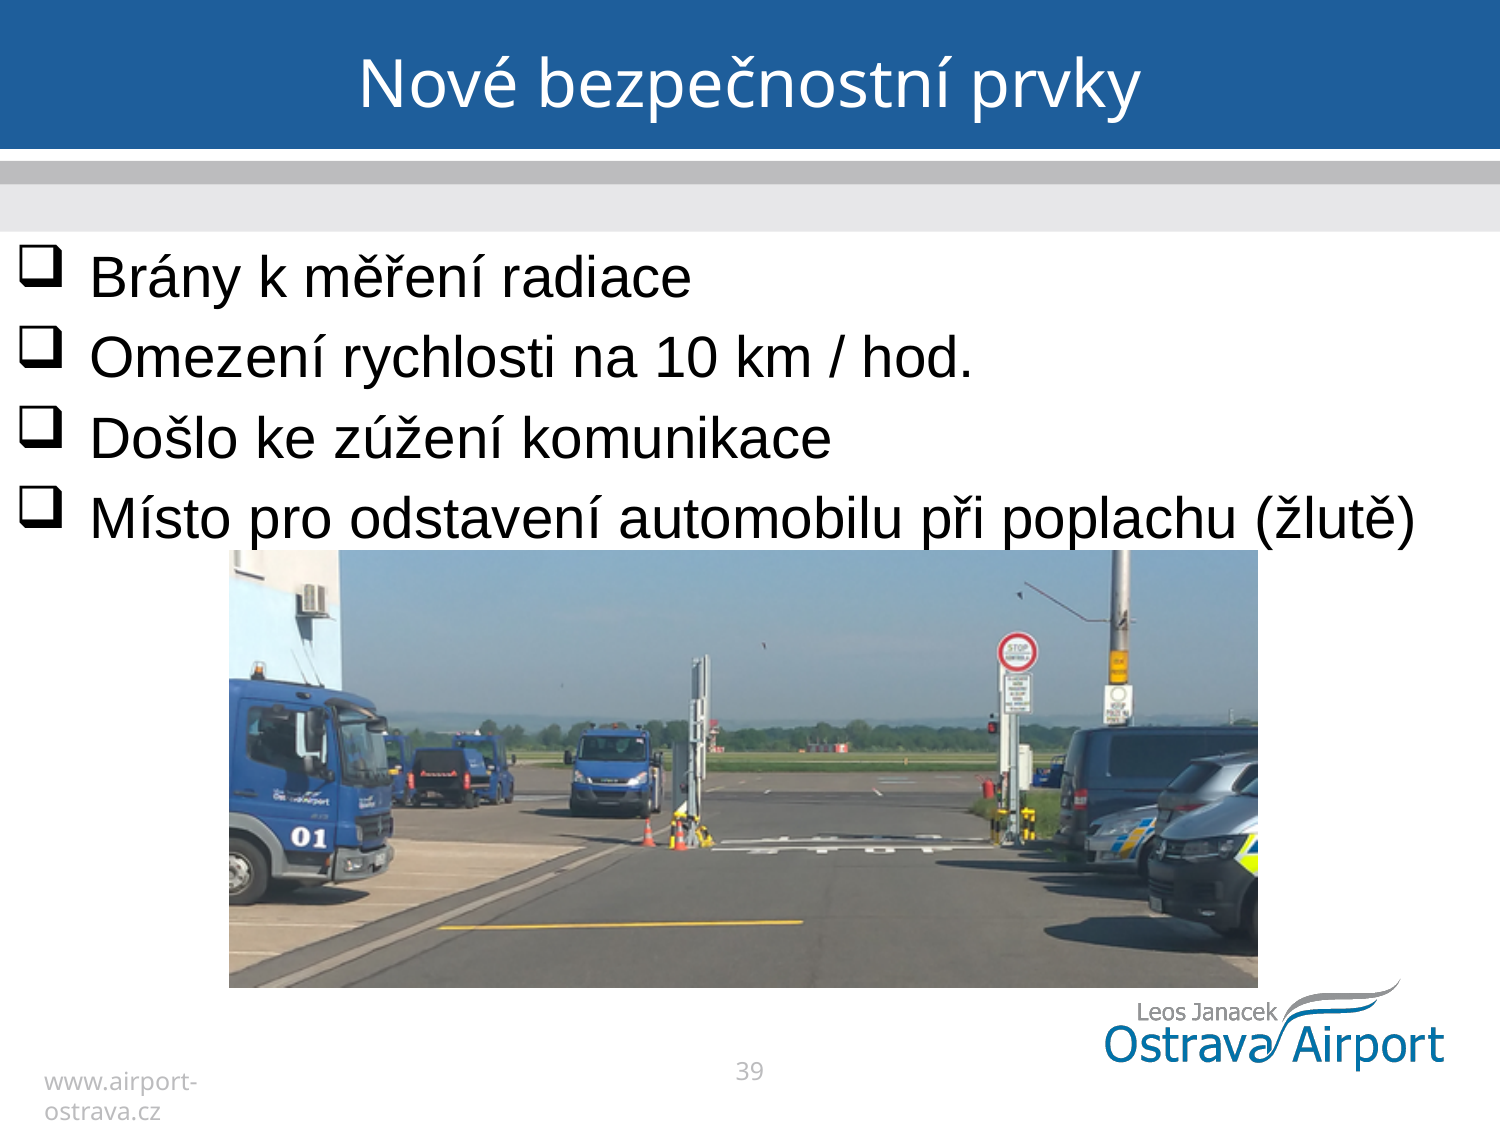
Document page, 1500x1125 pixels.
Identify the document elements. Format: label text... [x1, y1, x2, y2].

text_box www.airport-ostrava.cz [29, 1058, 325, 1125]
title Nové bezpečnostní prvky [29, 18, 1471, 142]
text_box [0, 182, 1500, 231]
picture [1361, 1039, 1373, 1057]
text_box Brány k měření radiace Omezení rychlosti na 10 km / hod. Došlo ke zúžení komunikace Místo pro odstavení automobilu při poplachu (žlutě) [0, 231, 1500, 558]
slide_number 39 [719, 1042, 781, 1103]
picture [229, 550, 1446, 1072]
text_box [0, 159, 1500, 182]
text_box [0, 0, 1500, 151]
